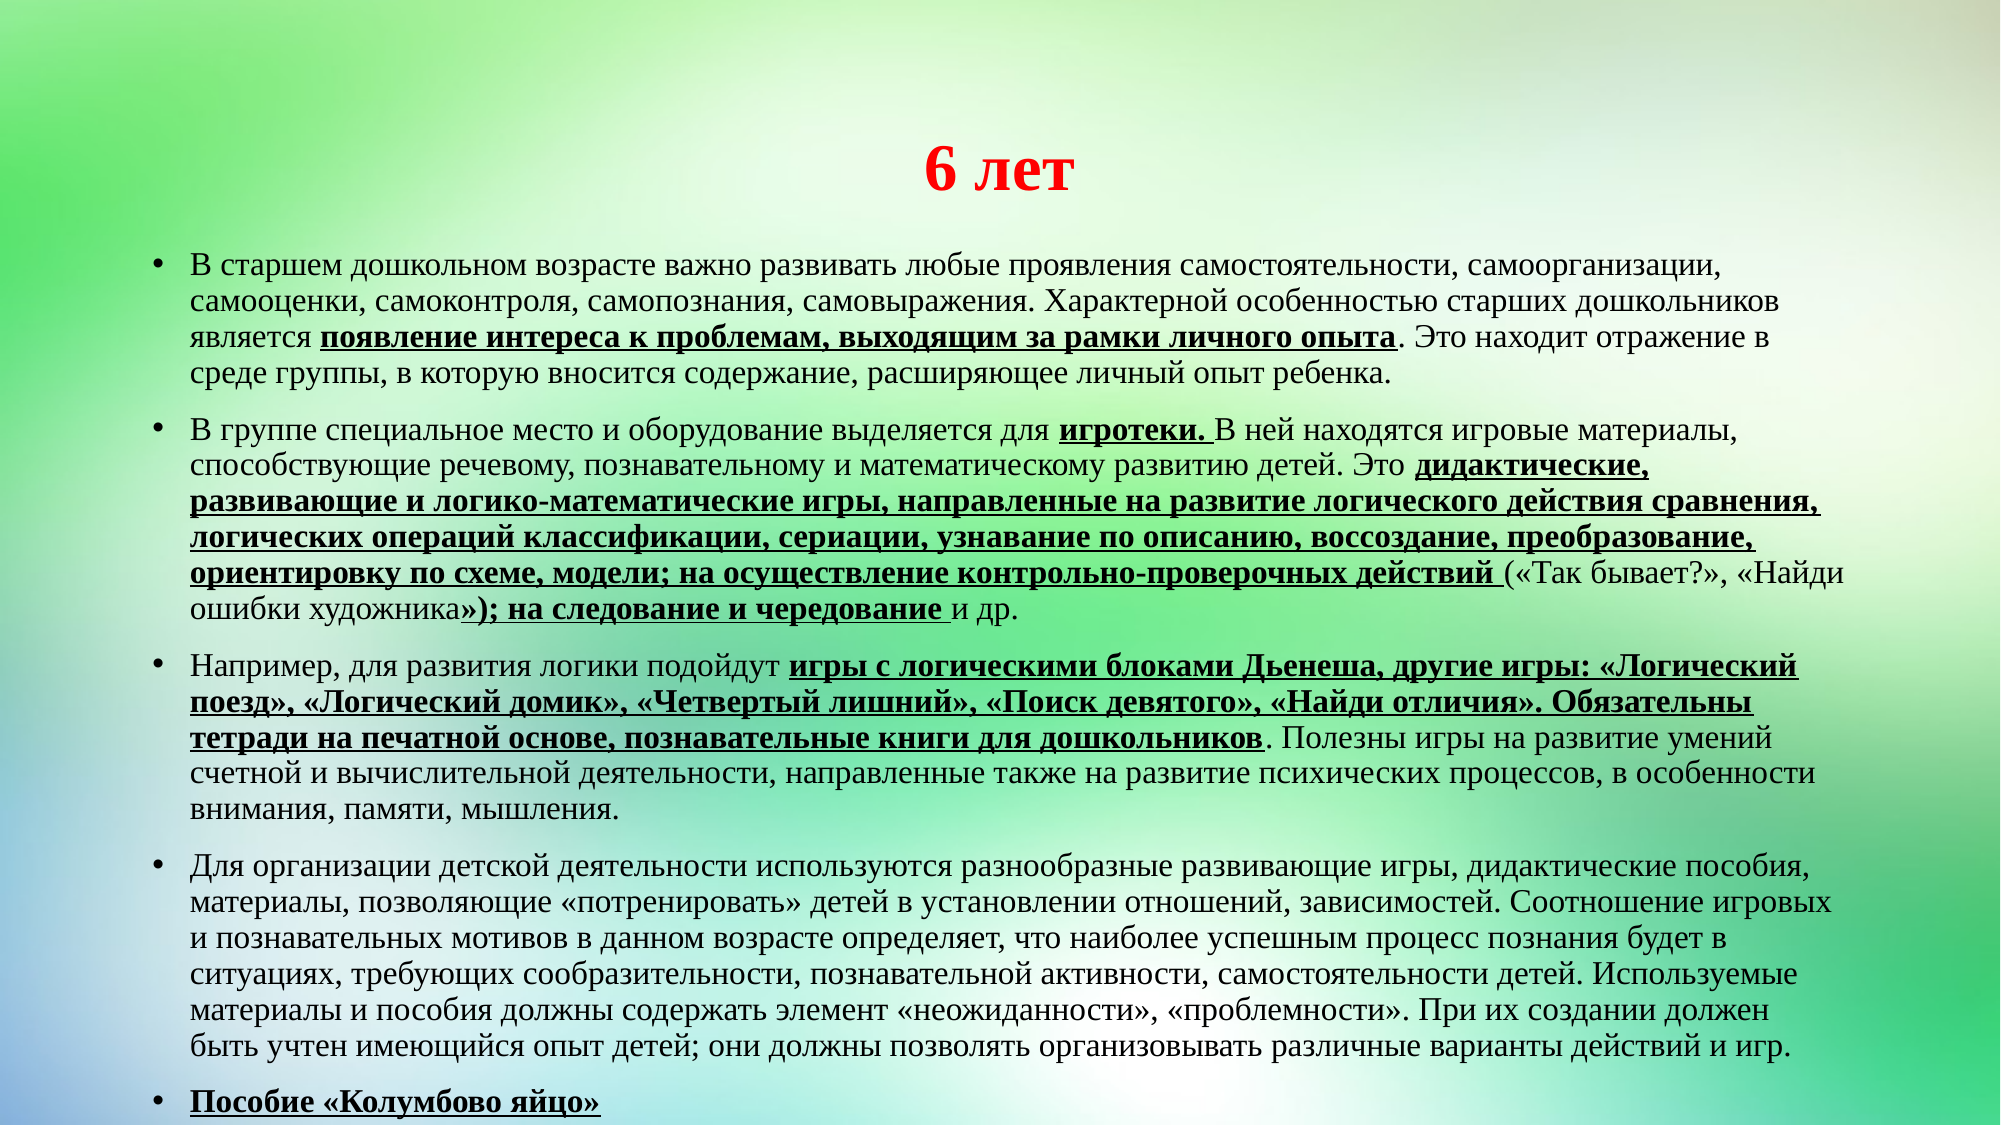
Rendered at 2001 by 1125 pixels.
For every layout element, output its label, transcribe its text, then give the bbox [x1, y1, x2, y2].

list В старшем дошкольном возрасте важно развивать любые проявления самостоятельности, самоорганизации, самооценки, самоконтроля, самопознания, самовыражения. Характерной особенностью старших дошкольников является появление интереса к проблемам, выходящим за рамки личного опыта. Это находит отражение в среде группы, в которую вносится содержание, расширяющее личный опыт ребенка. В группе специальное место и оборудование выделяется для игротеки. В ней находятся игровые материалы, способствующие речевому, познавательному и математическому развитию детей. Это дидактические, развивающие и логико-математические игры, направленные на развитие логического действия сравнения, логических операций классификации, сериации, узнавание по описанию, воссоздание, преобразование, ориентировку по схеме, модели; на осуществление контрольно-проверочных действий («Так бывает?», «Найди ошибки художника»); на следование и чередование и др. Например, для развития логики подойдут игры с логическими блоками Дьенеша, другие игры: «Логический поезд», «Логический домик», «Четвертый лишний», «Поиск девятого», «Найди отличия». Обязательны тетради на печатной основе, познавательные книги для дошкольников. Полезны игры на развитие умений счетной и вычислительной деятельности, направленные также на развитие психических процессов, в особенности внимания, памяти, мышления. Для организации детской деятельности используются разнообразные развивающие игры, дидактические пособия, материалы, позволяющие «потренировать» детей в установлении отношений, зависимостей. Соотношение игровых и познавательных мотивов в данном возрасте определяет, что наиболее успешным процесс познания будет в ситуациях, требующих сообразительности, познавательной активности, самостоятельности детей. Используемые материалы и пособия должны содержать элемент «неожиданности», «проблемности». При их создании должен быть учтен имеющийся опыт детей; они должны позволять организовывать различные варианты действий и игр. Пособие «Колумбово яйцо» [137, 239, 1863, 1014]
picture [0, 0, 2001, 1125]
title 6 лет [137, 59, 1863, 239]
